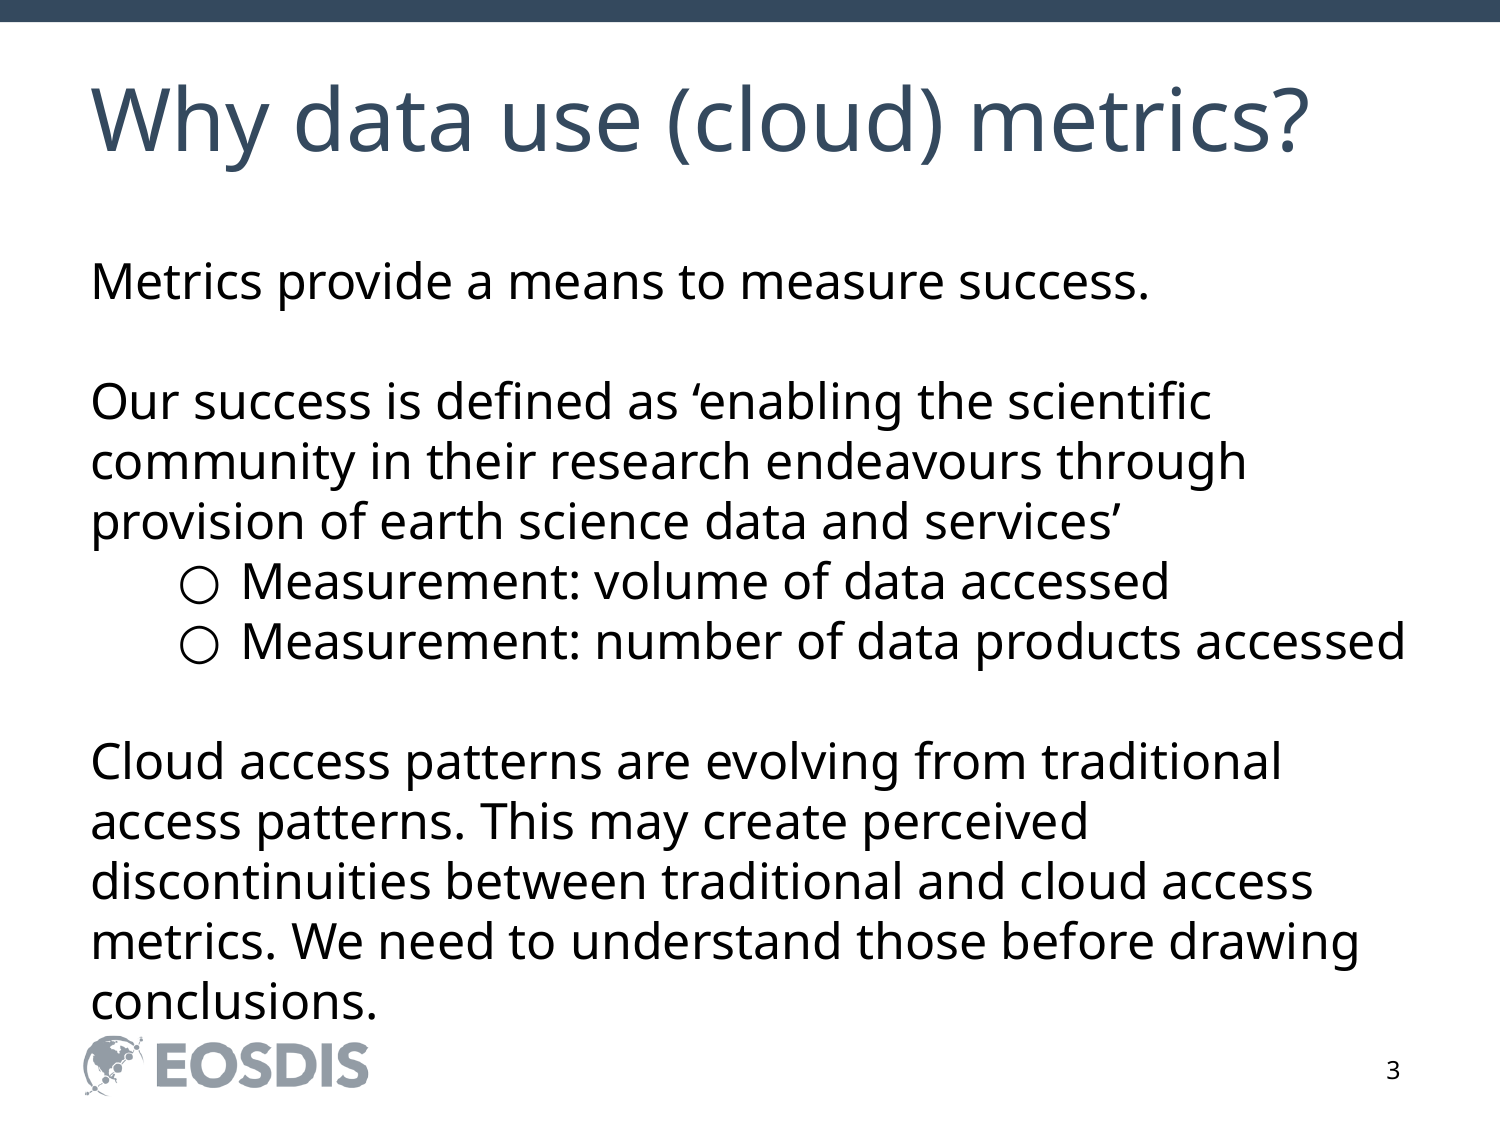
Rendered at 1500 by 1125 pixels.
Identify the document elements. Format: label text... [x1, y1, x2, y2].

title Why data use (cloud) metrics? [75, 45, 1425, 189]
text_box Metrics provide a means to measure success. Our success is defined as ‘enabling the scientific community in their research endeavours through provision of earth science data and services’ Measurement: volume of data accessed Measurement: number of data products accessed Cloud access patterns are evolving from traditional access patterns. This may create perceived discontinuities between traditional and cloud access metrics. We need to understand those before drawing conclusions. [74, 234, 1425, 1045]
